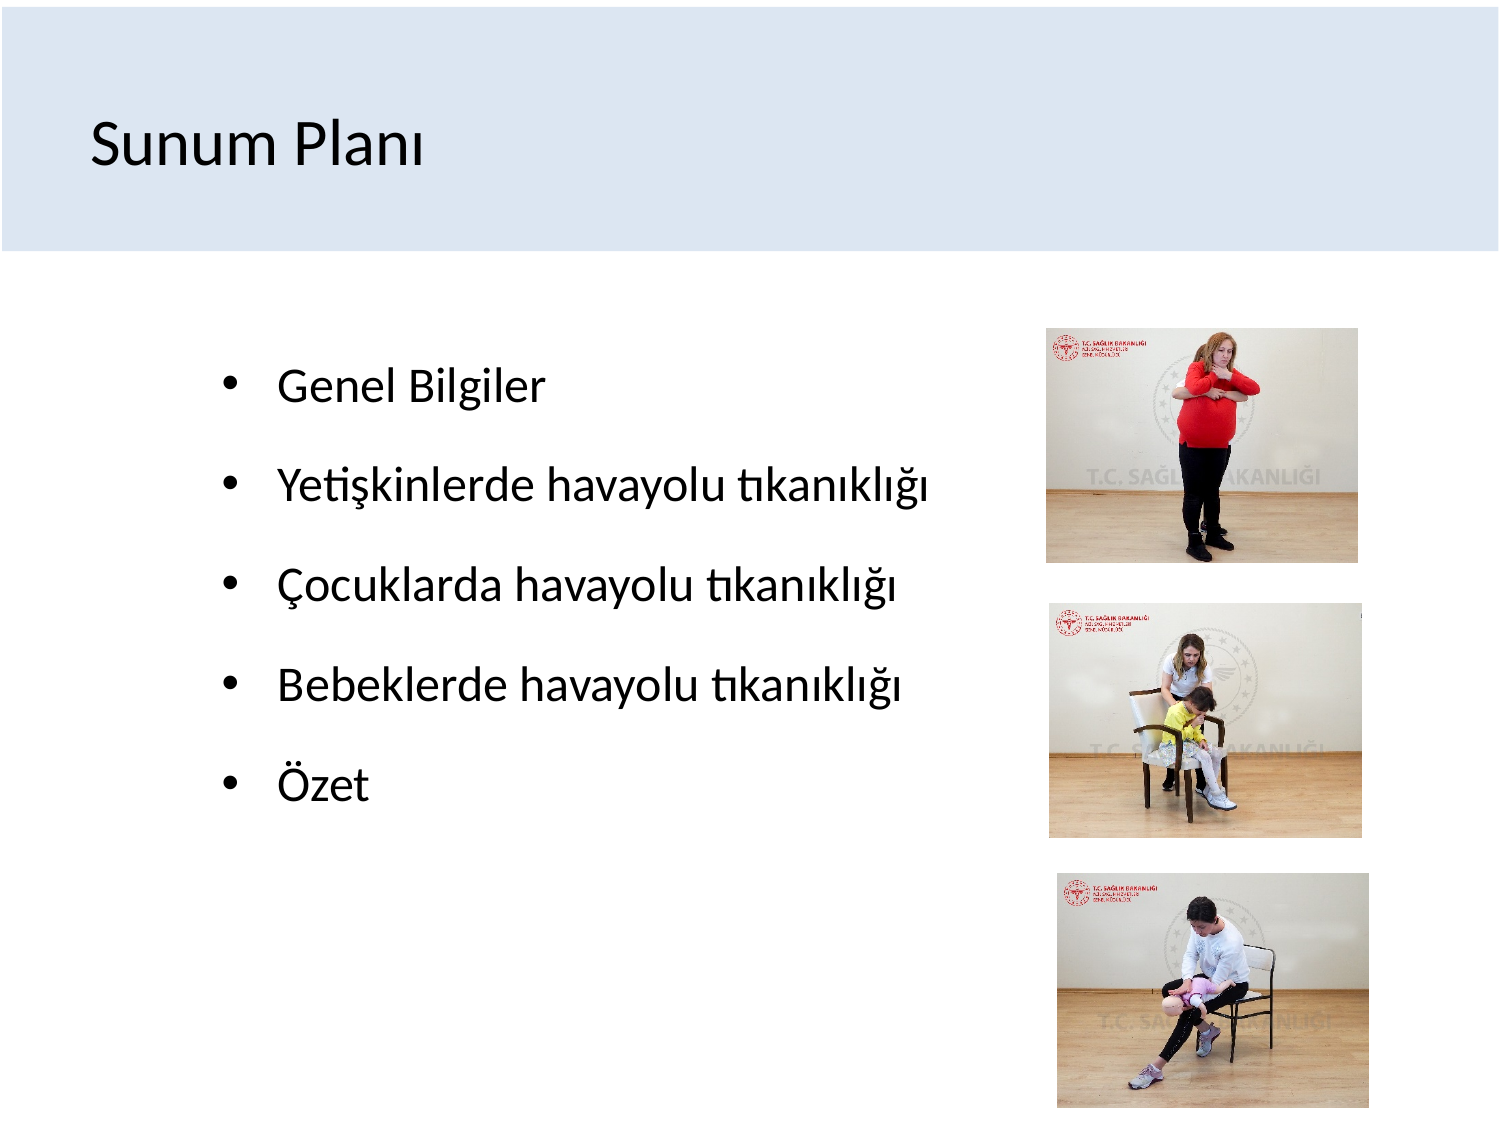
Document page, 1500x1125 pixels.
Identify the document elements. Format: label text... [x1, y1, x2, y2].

picture [1045, 328, 1358, 563]
text_box [0, 5, 1500, 253]
title Sunum Planı [75, 45, 762, 233]
picture [1049, 603, 1362, 838]
list Genel Bilgiler Yetişkinlerde havayolu tıkanıklığı Çocuklarda havayolu tıkanıklığı Bebeklerde havayolu tıkanıklığı Özet [206, 314, 1058, 870]
picture [1056, 873, 1369, 1108]
